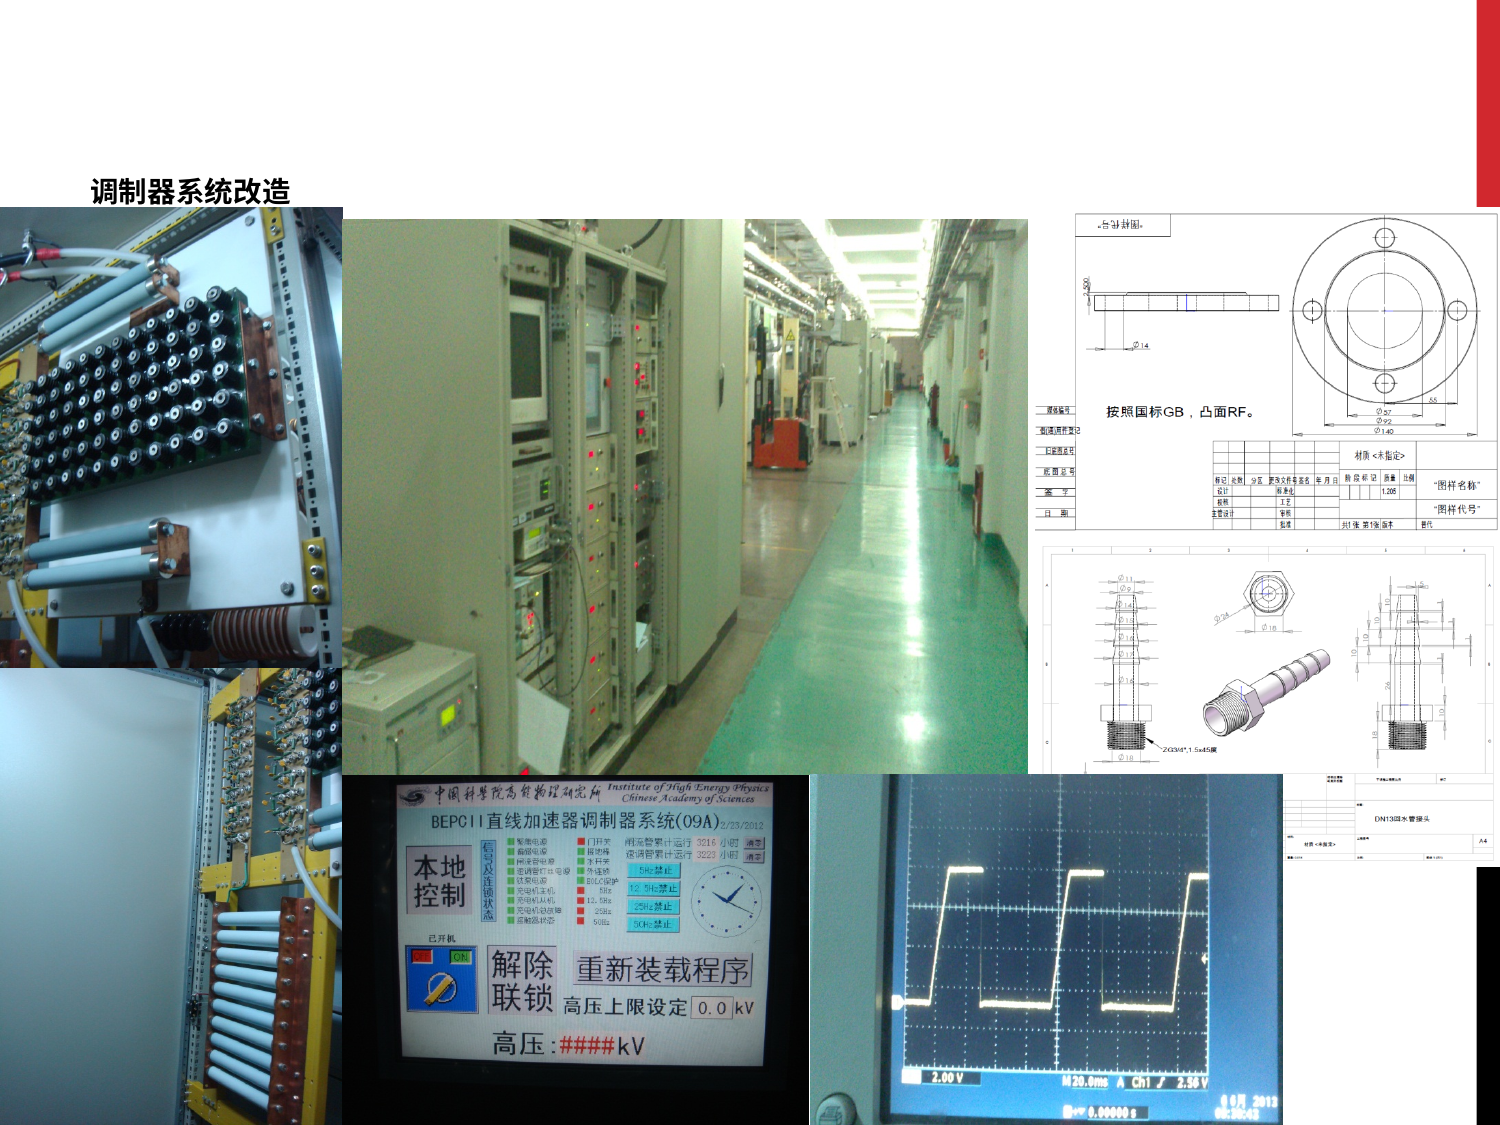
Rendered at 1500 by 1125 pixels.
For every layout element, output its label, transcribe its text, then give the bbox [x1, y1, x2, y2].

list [0, 207, 343, 666]
title 调制器系统改造 [75, 24, 1025, 214]
picture [0, 207, 1500, 1125]
